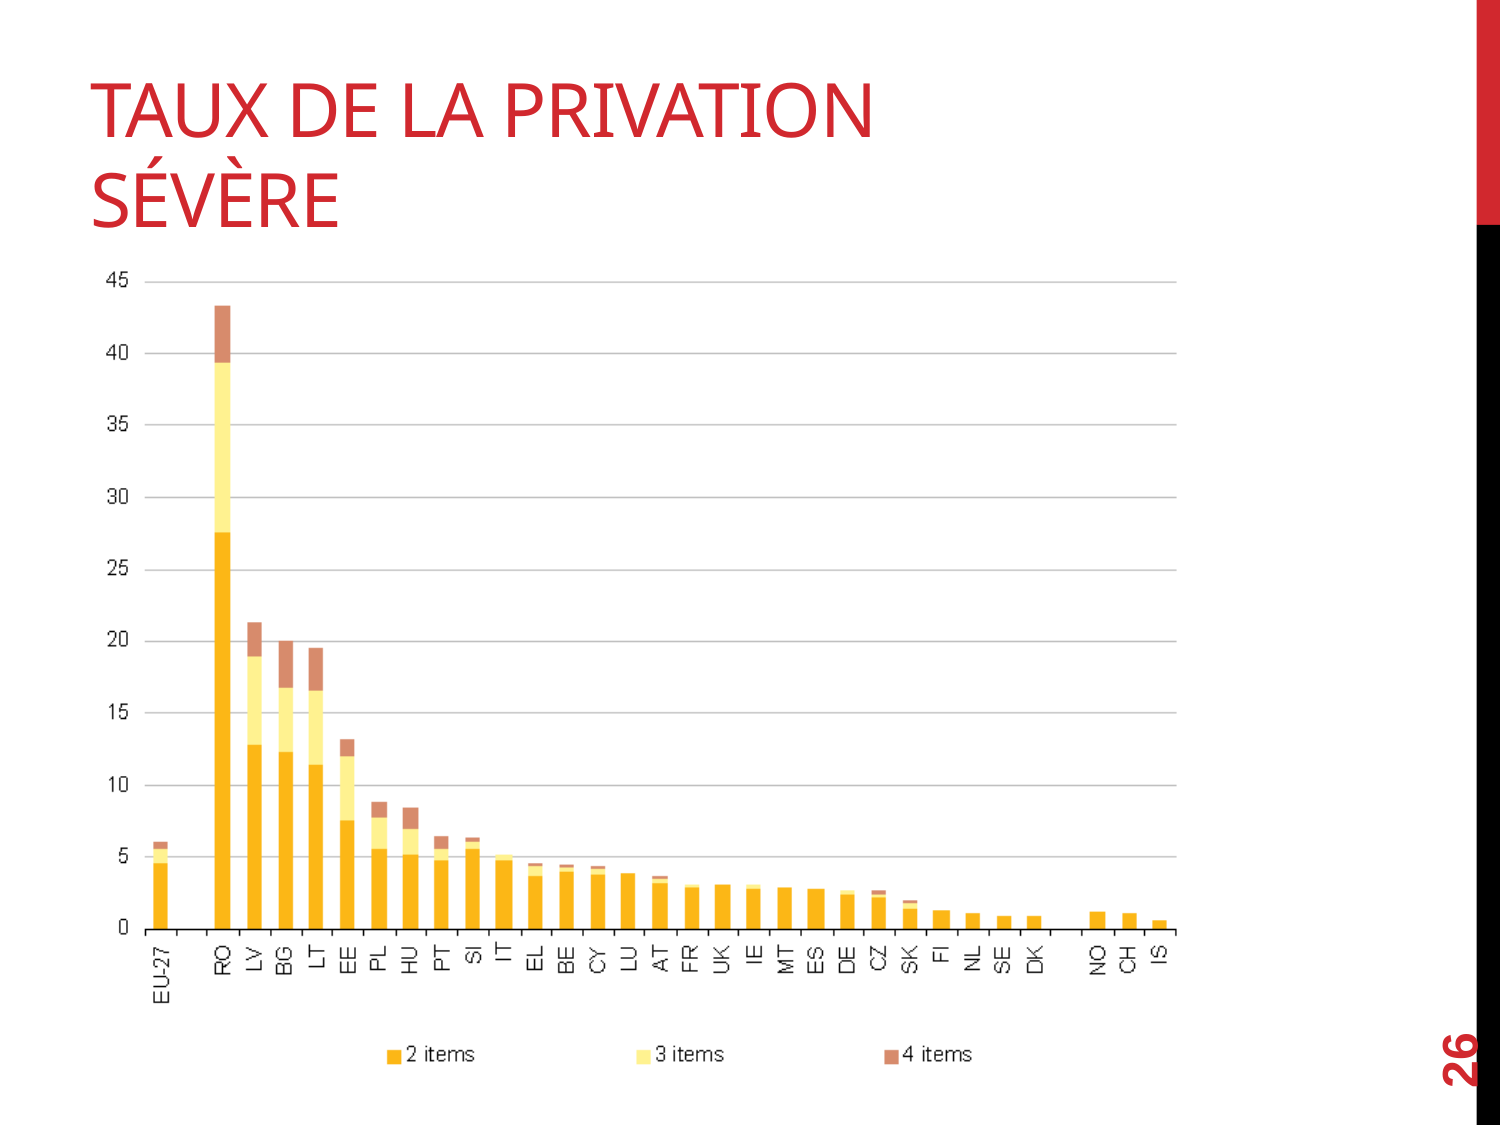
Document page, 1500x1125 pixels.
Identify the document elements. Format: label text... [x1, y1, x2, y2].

slide_number 26 [1427, 887, 1488, 1104]
picture [87, 256, 1212, 1084]
title taux de La privation sévère [75, 25, 1025, 250]
